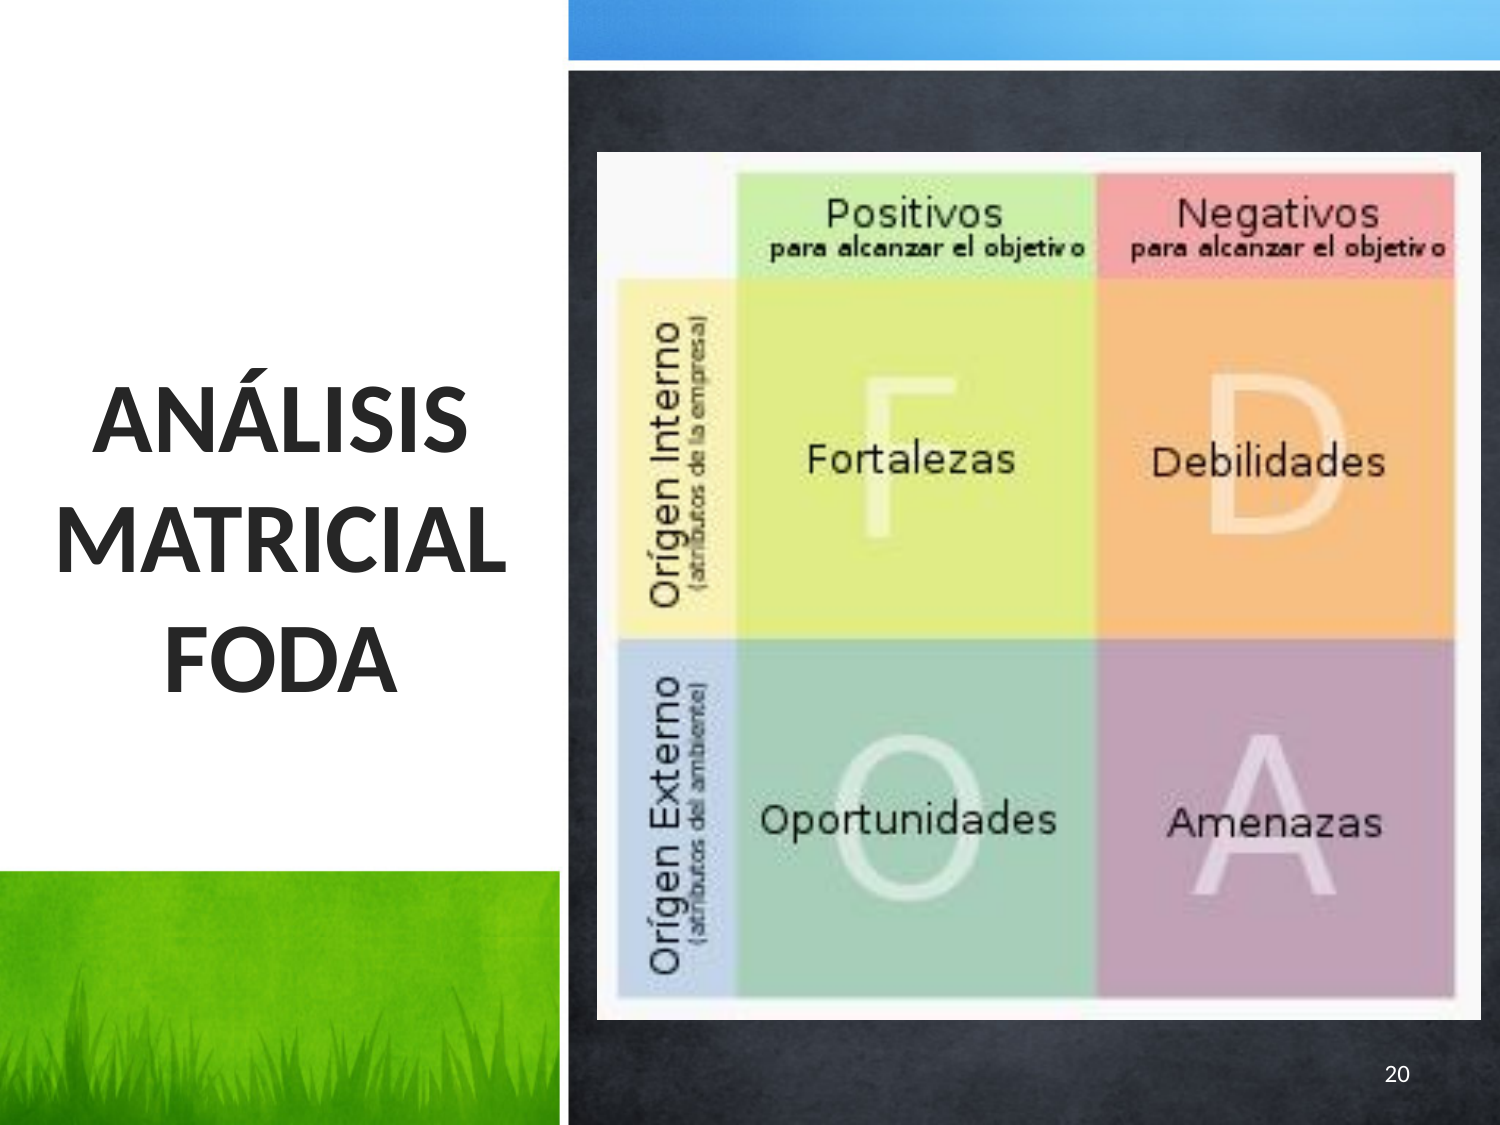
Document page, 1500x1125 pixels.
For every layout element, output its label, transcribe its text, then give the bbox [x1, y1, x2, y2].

picture [0, 0, 1500, 1125]
title ANÁLISIS MATRICIAL FODA [35, 234, 528, 721]
slide_number 20 [1074, 1042, 1425, 1103]
